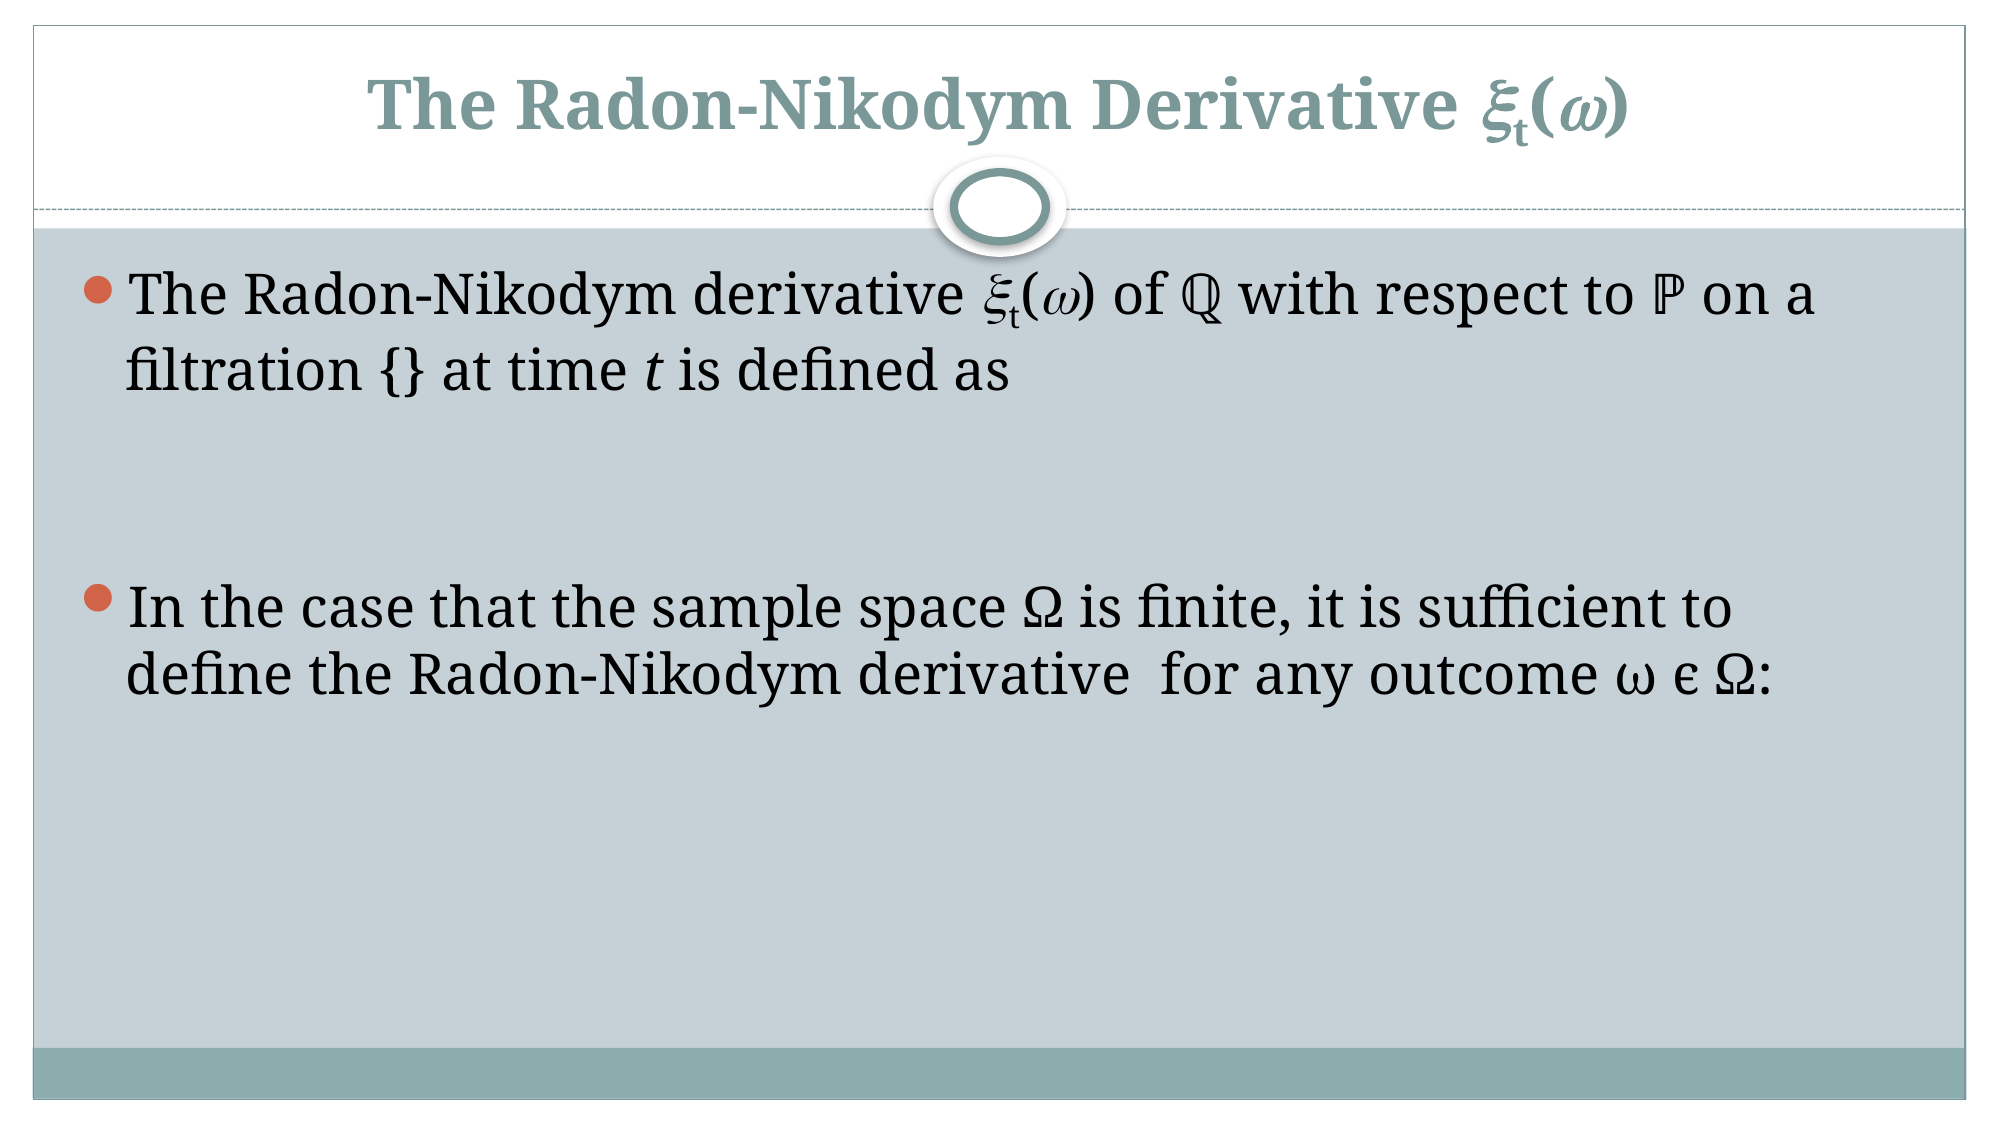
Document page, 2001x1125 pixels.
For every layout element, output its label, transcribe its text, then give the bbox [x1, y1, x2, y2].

title The Radon-Nikodym Derivative t() [66, 37, 1933, 162]
